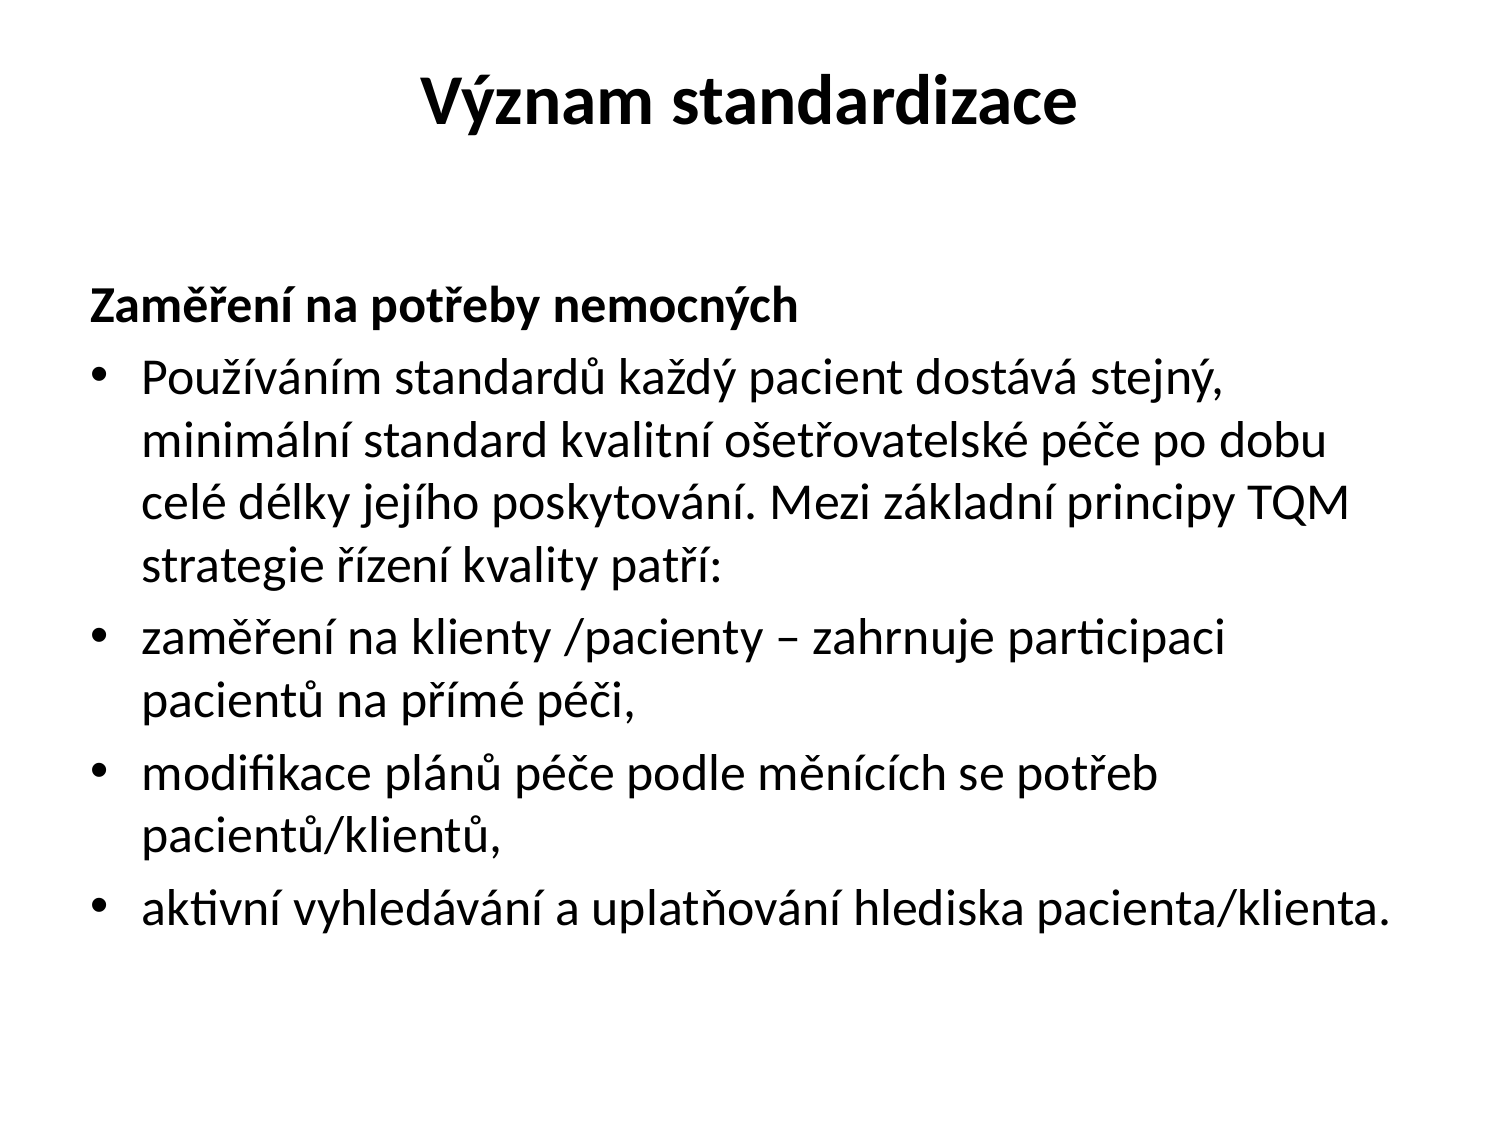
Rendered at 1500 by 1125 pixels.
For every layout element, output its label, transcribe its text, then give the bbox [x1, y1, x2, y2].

list Zaměření na potřeby nemocných Používáním standardů každý pacient dostává stejný, minimální standard kvalitní ošetřovatelské péče po dobu celé délky jejího poskytování. Mezi základní principy TQM strategie řízení kvality patří: zaměření na klienty /pacienty – zahrnuje participaci pacientů na přímé péči, modifikace plánů péče podle měnících se potřeb pacientů/klientů, aktivní vyhledávání a uplatňování hlediska pacienta/klienta. [75, 262, 1425, 1005]
title Význam standardizace [75, 45, 1425, 233]
